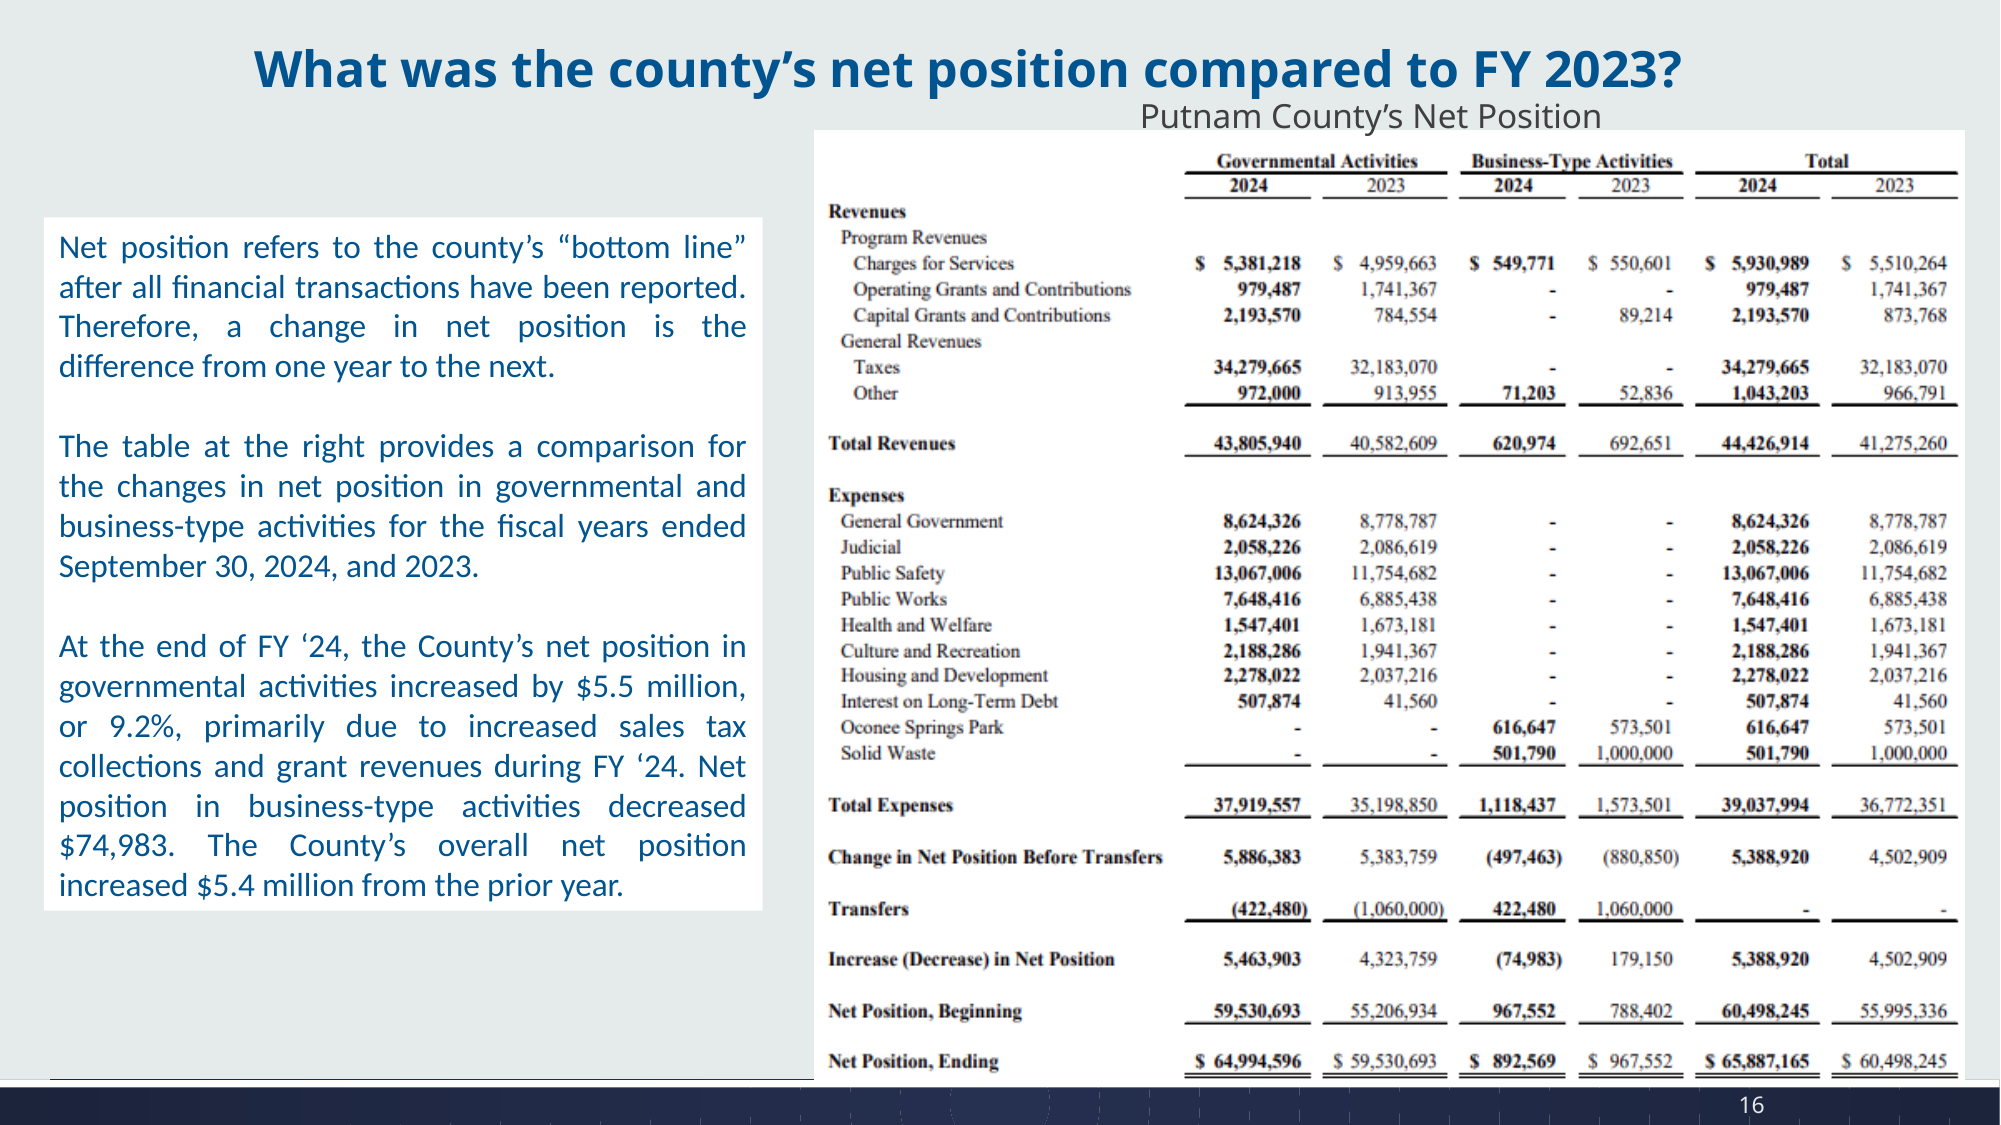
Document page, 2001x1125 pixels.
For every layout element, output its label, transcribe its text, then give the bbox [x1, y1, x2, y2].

text_box What was the county’s net position compared to FY 2023? [157, 30, 1780, 105]
text_box [423, 582, 1028, 1125]
text_box Putnam County’s Net Position [1125, 88, 1625, 130]
slide_number 16 [1674, 1085, 1780, 1124]
picture [814, 130, 1965, 1082]
text_box Net position refers to the county’s “bottom line” after all financial transactions have been reported. Therefore, a change in net position is the difference from one year to the next. The table at the right provides a comparison for the changes in net position in governmental and business-type activities for the fiscal years ended September 30, 2024, and 2023. At the end of FY ‘24, the County’s net position in governmental activities increased by $5.5 million, or 9.2%, primarily due to increased sales tax collections and grant revenues during FY ‘24. Net position in business-type activities decreased $74,983. The County’s overall net position increased $5.4 million from the prior year. [43, 217, 763, 911]
